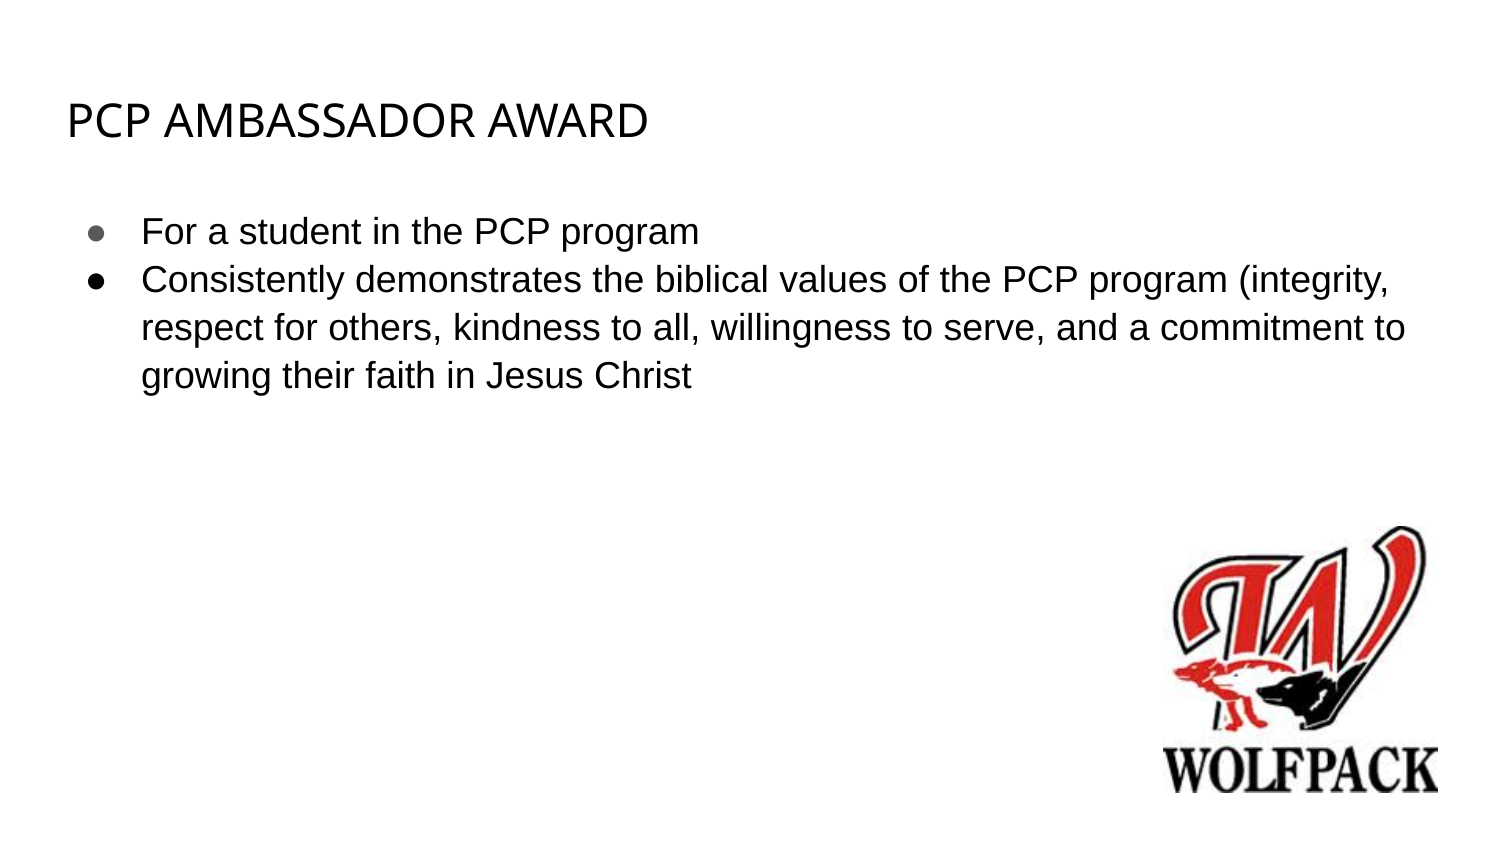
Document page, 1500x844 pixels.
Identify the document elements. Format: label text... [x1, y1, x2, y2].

list For a student in the PCP program Consistently demonstrates the biblical values of the PCP program (integrity, respect for others, kindness to all, willingness to serve, and a commitment to growing their faith in Jesus Christ [51, 189, 1449, 750]
picture [1163, 526, 1438, 793]
title PCP AMBASSADOR AWARD [51, 72, 1449, 167]
